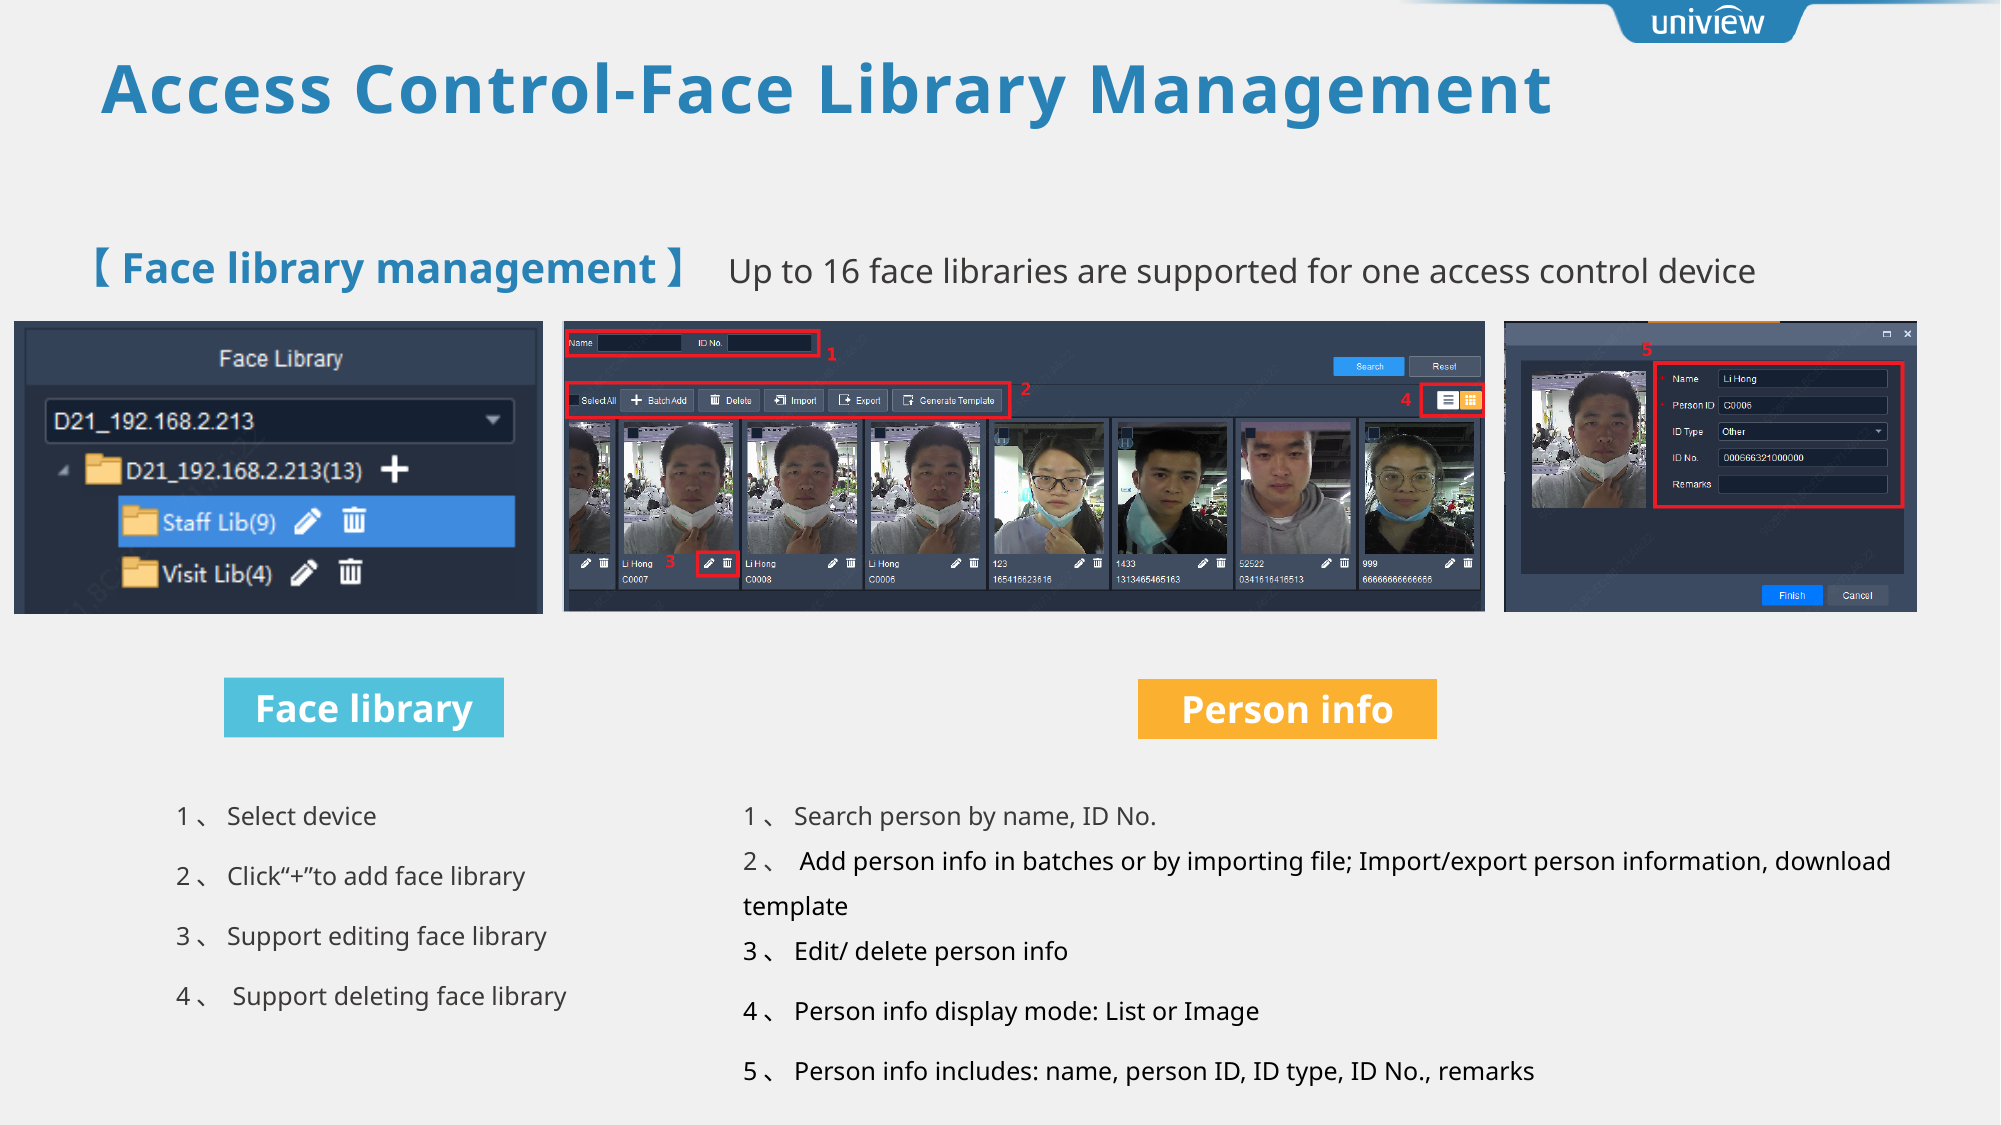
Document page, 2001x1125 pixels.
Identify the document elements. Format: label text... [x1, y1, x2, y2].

text_box Person info [1138, 679, 1437, 739]
text_box 1、Select device 2、Click“+”to add face library 3、Support editing face library 4、 Support deleting face library [161, 763, 604, 1018]
text_box 1、Search person by name, ID No. 2、 Add person info in batches or by importing file; Import/export person information, download template 3、Edit/ delete person info 4、Person info display mode: List or Image 5、Person info includes: name, person ID, ID type, ID No., remarks [728, 763, 1957, 1093]
text_box Access Control-Face Library Management [87, 39, 1570, 135]
picture [0, 0, 2001, 1125]
text_box 【Face library management】 Up to 16 face libraries are supported for one access control device [54, 184, 1934, 300]
text_box Face library [224, 677, 504, 738]
